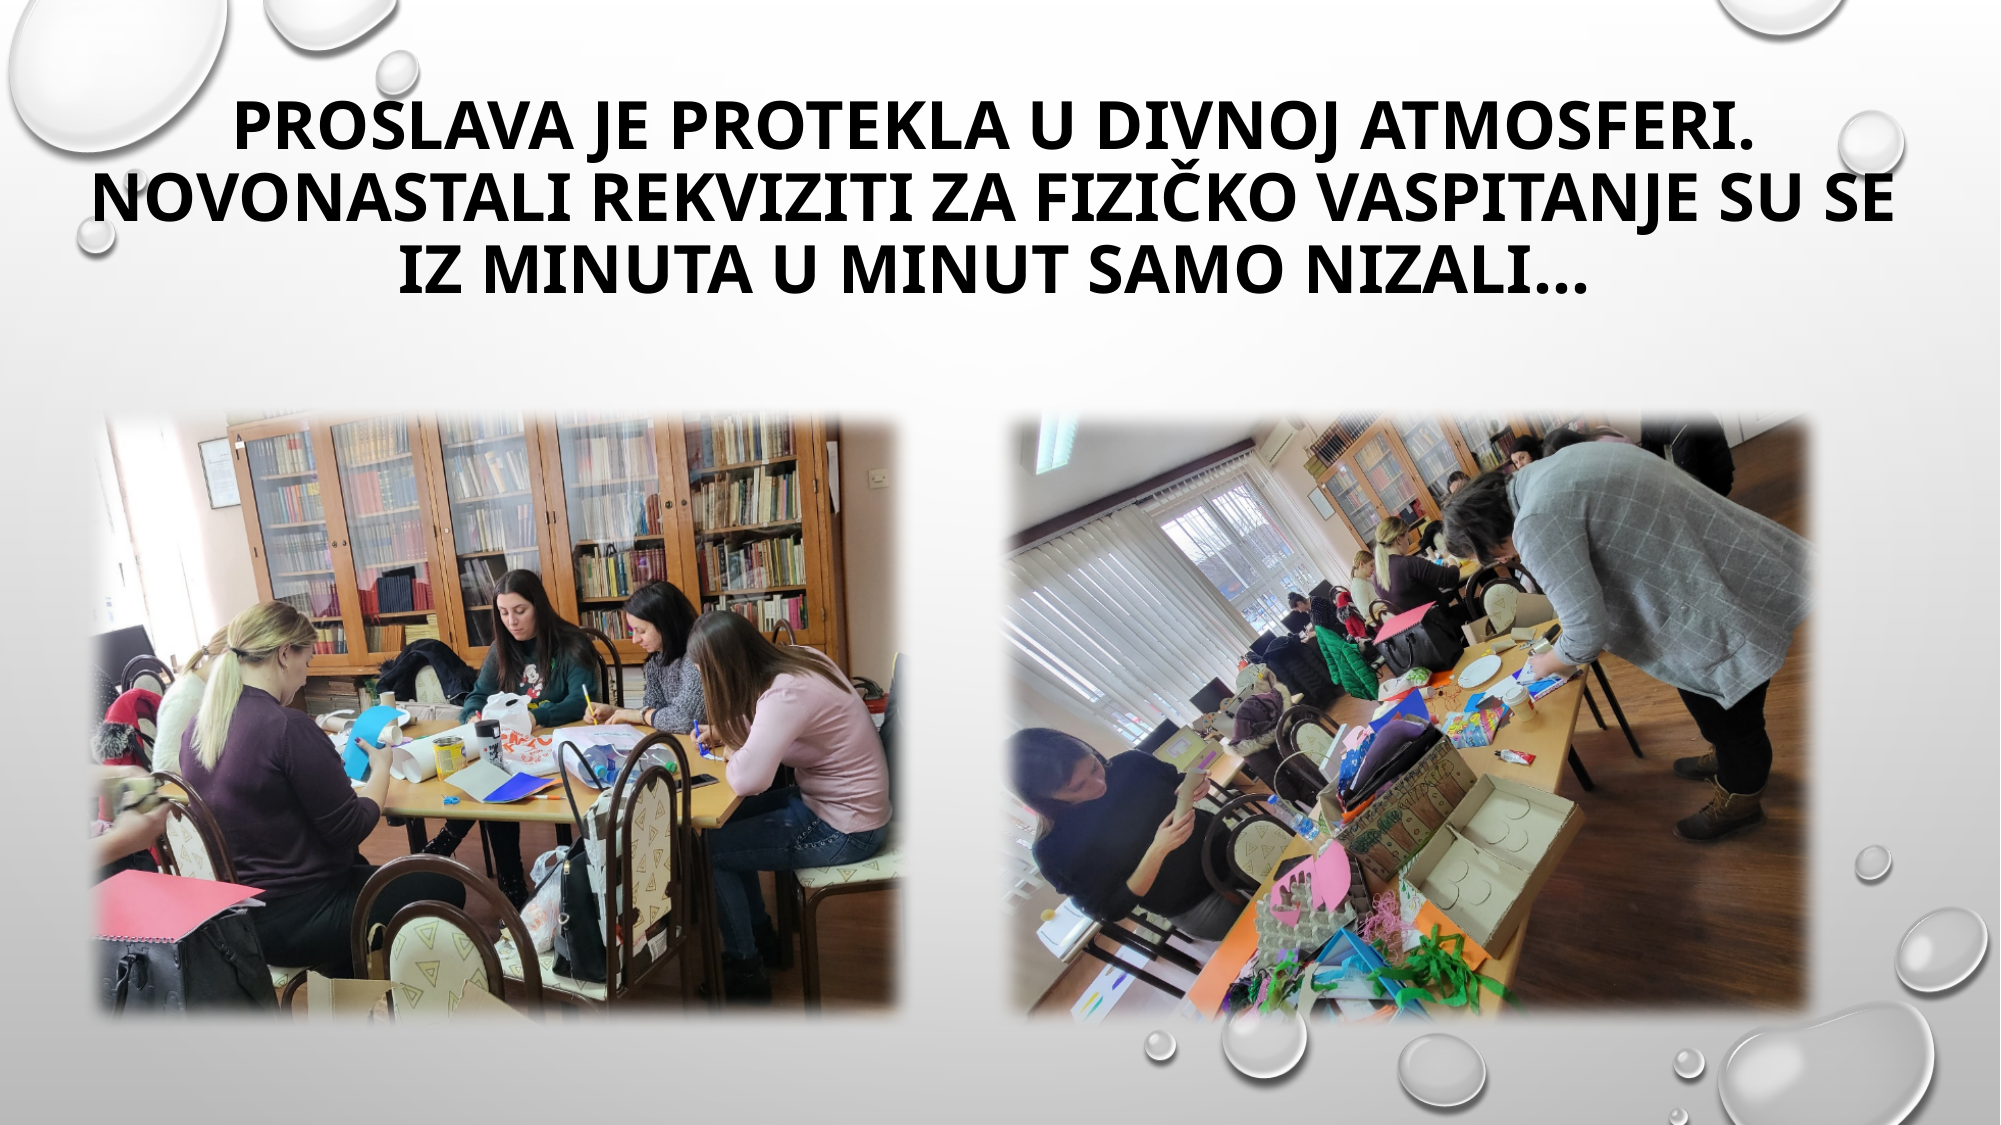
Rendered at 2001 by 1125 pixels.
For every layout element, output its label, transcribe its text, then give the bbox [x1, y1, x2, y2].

picture [0, 0, 2000, 1125]
title Proslava je protekla u divnoj atmosferi. Novonastali rekviziti za fizičko vaspitanje su se iz minuta u minut samo nizali... [36, 113, 1953, 376]
